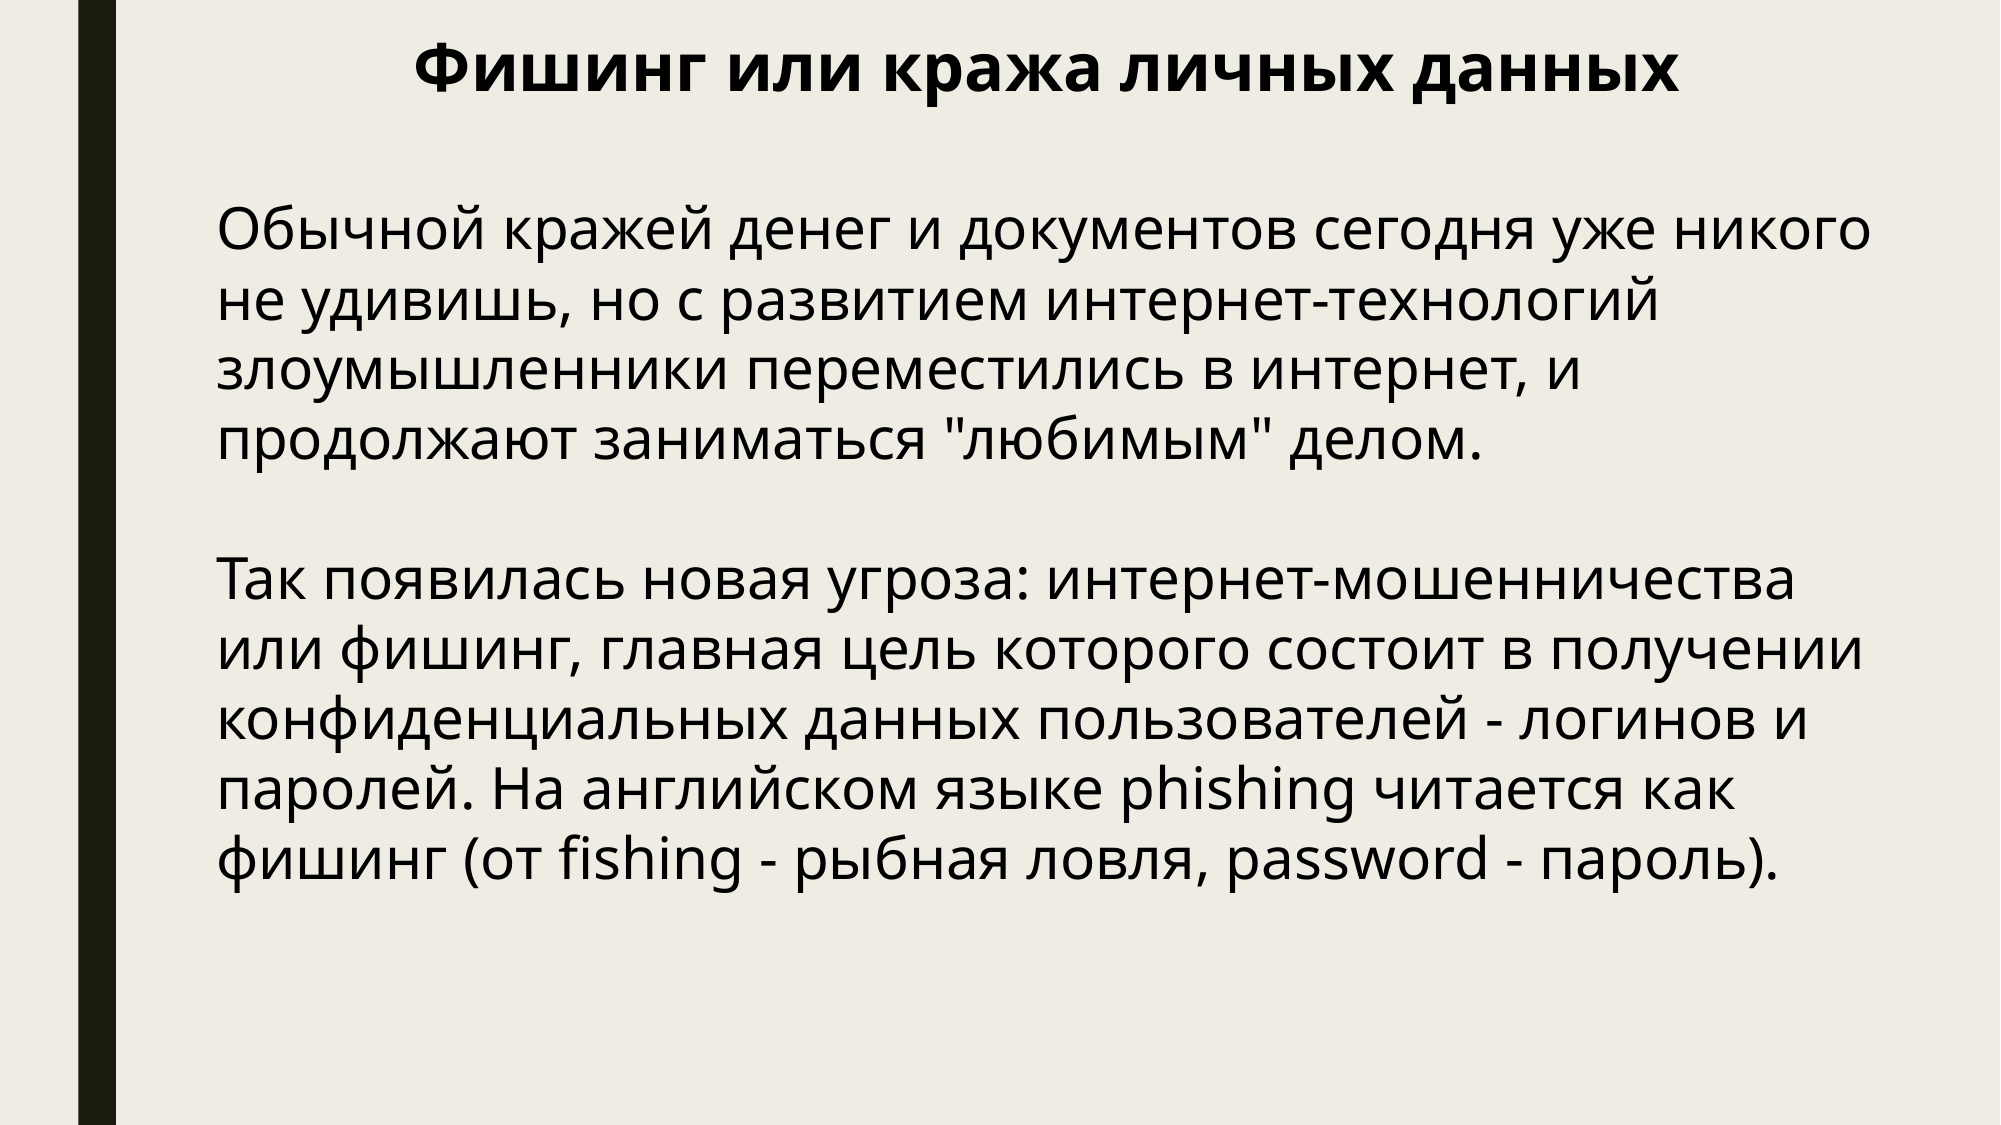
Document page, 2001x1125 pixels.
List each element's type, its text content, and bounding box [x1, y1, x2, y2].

text_box Обычной кражей денег и документов сегодня уже никого не удивишь, но с развитием интернет-технологий злоумышленники переместились в интернет, и продолжают заниматься "любимым" делом. Так появилась новая угроза: интернет-мошенничества или фишинг, главная цель которого состоит в получении конфиденциальных данных пользователей - логинов и паролей. На английском языке phishing читается как фишинг (от fishing - рыбная ловля, password - пароль). [201, 184, 1915, 899]
text_box Фишинг или кража личных данных [352, 17, 1742, 113]
